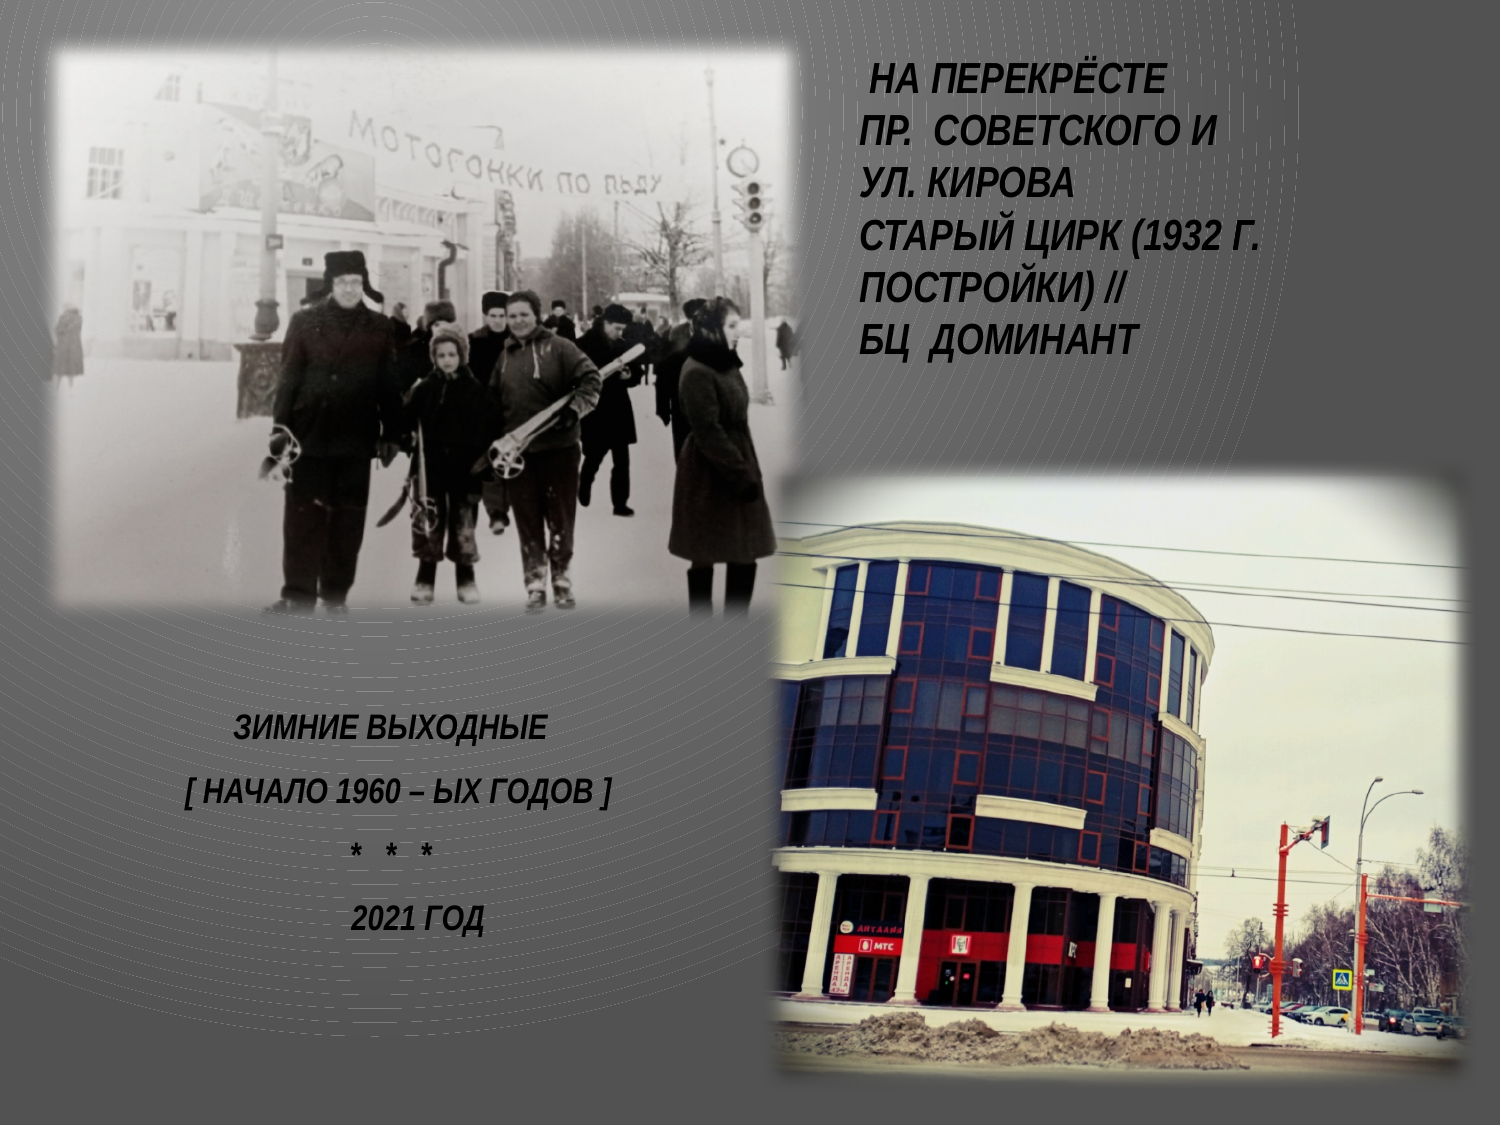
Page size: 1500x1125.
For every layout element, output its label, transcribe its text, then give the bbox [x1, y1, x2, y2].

text_box Зимние выходные [ начало 1960 – ых годов ] * * * 2021 ГОД [58, 635, 739, 950]
title на перекрёсте пр. Советского и ул. Кирова старый цирк (1932 Г. ПОСТРОЙКИ) // БЦ Доминант [844, 42, 1442, 421]
picture [34, 30, 1477, 1091]
